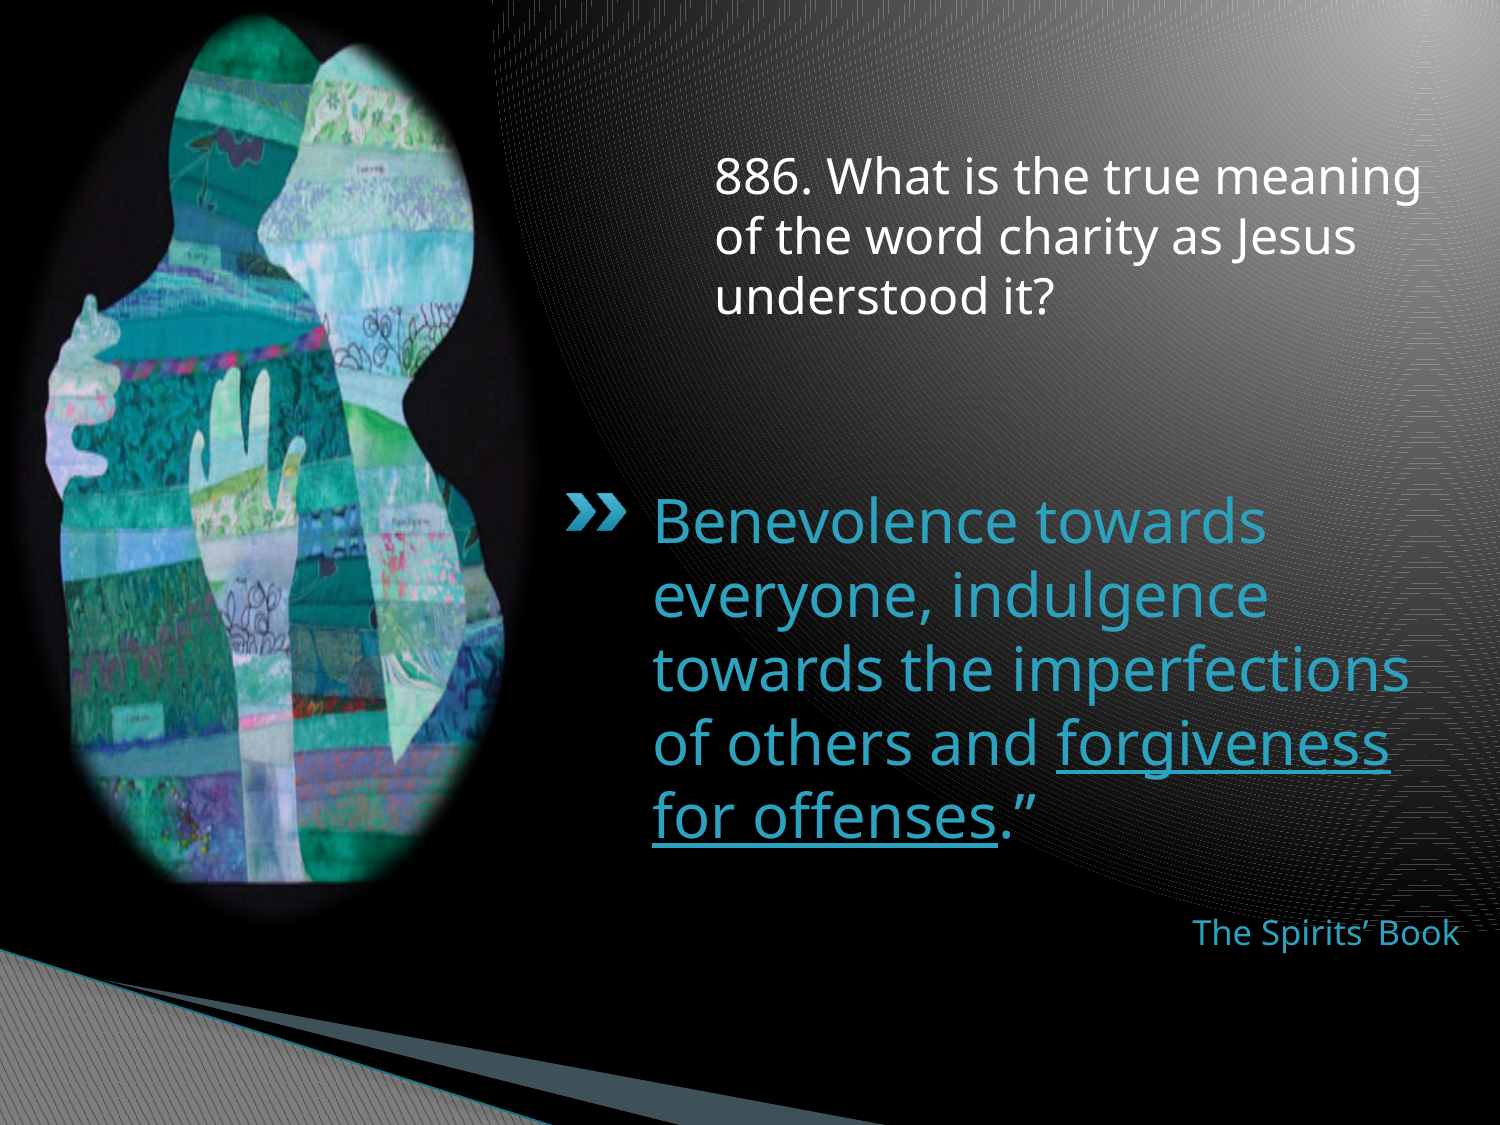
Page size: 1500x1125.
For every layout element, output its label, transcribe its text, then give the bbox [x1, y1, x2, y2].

picture [0, 0, 549, 938]
text_box Benevolence towards everyone, indulgence towards the imperfections of others and forgiveness for offenses.” The Spirits’ Book [637, 474, 1475, 1125]
picture [0, 952, 543, 1125]
list 886. What is the true meaning of the word charity as Jesus understood it? [699, 137, 1450, 377]
